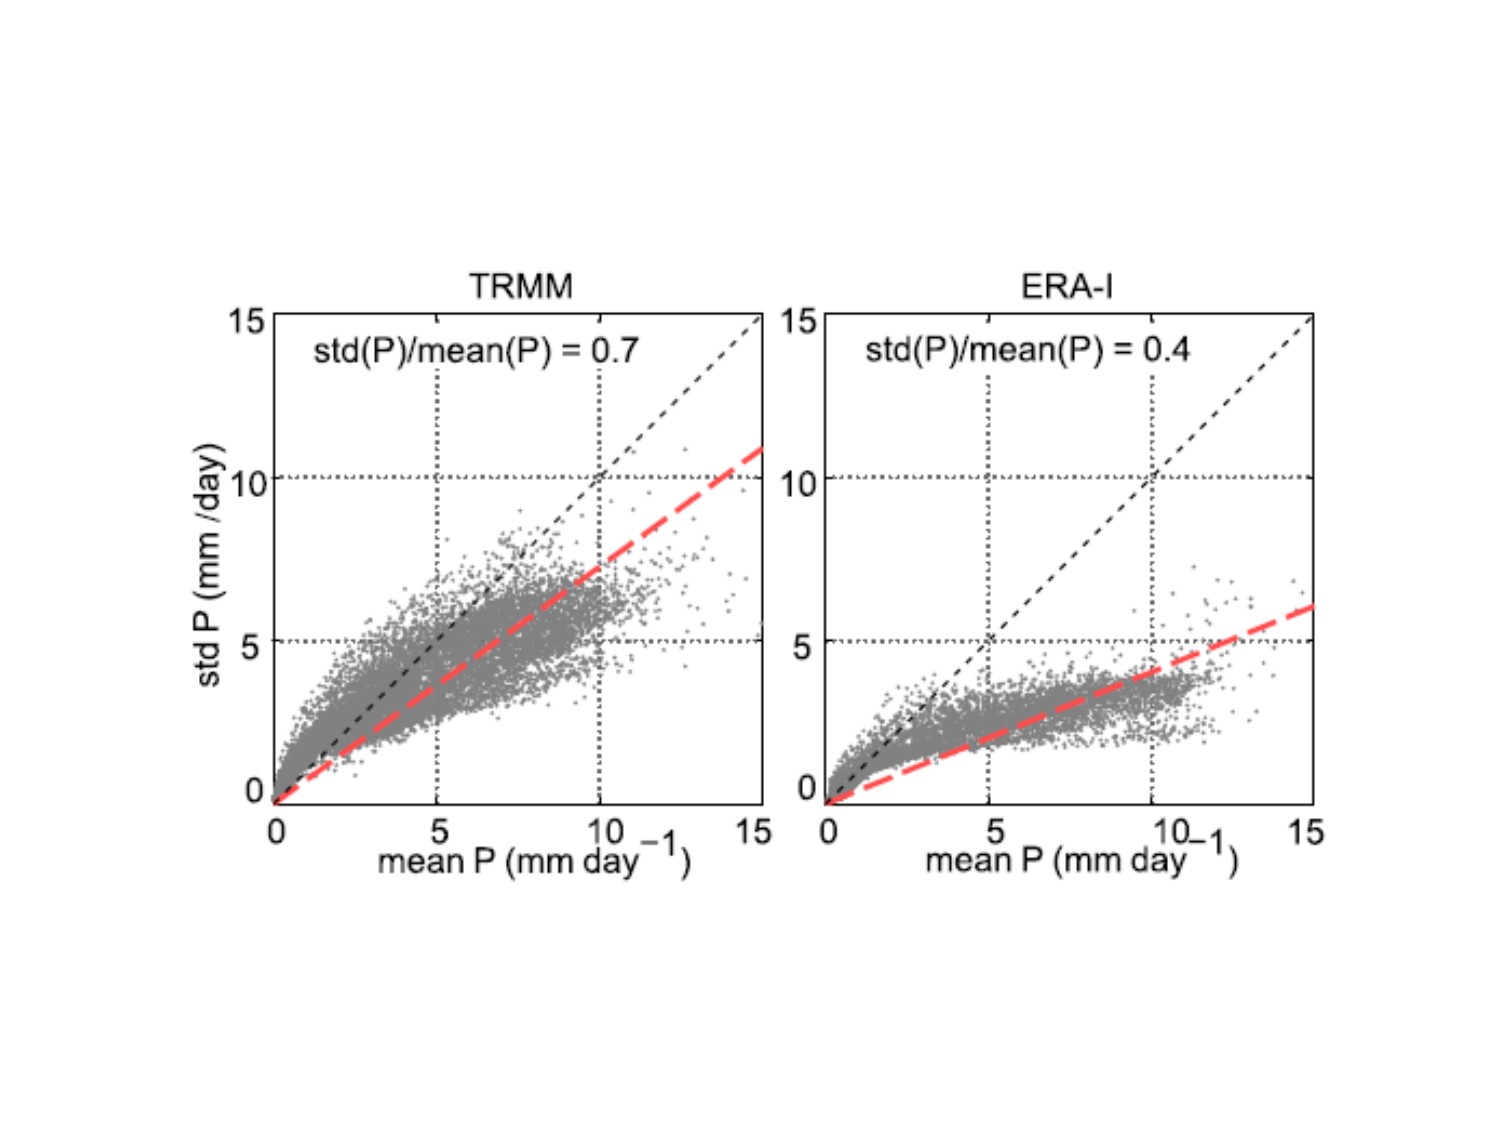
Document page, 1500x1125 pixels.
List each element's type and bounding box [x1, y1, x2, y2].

picture [157, 259, 1343, 893]
